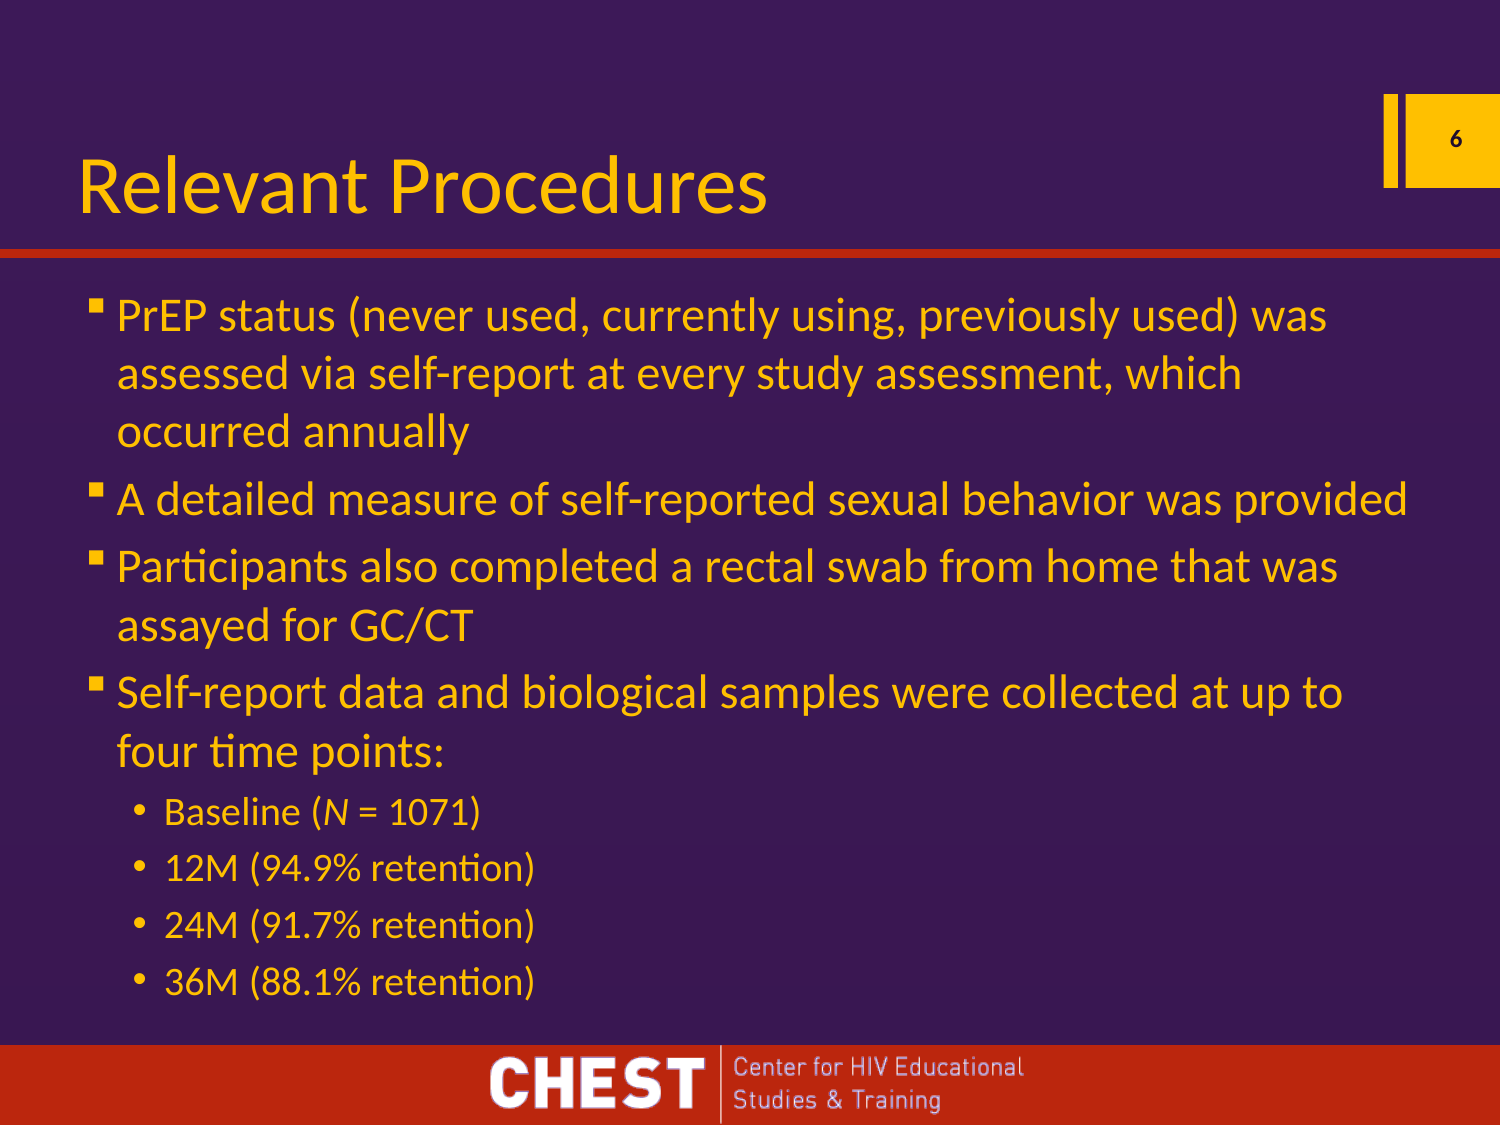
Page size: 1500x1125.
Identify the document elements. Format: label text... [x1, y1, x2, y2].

list PrEP status (never used, currently using, previously used) was assessed via self-report at every study assessment, which occurred annually A detailed measure of self-reported sexual behavior was provided Participants also completed a rectal swab from home that was assayed for GC/CT Self-report data and biological samples were collected at up to four time points: Baseline (N = 1071) 12M (94.9% retention) 24M (91.7% retention) 36M (88.1% retention) [62, 275, 1438, 1025]
picture [487, 1045, 1025, 1125]
slide_number 6 [1412, 112, 1500, 162]
title Relevant Procedures [62, 48, 1350, 238]
